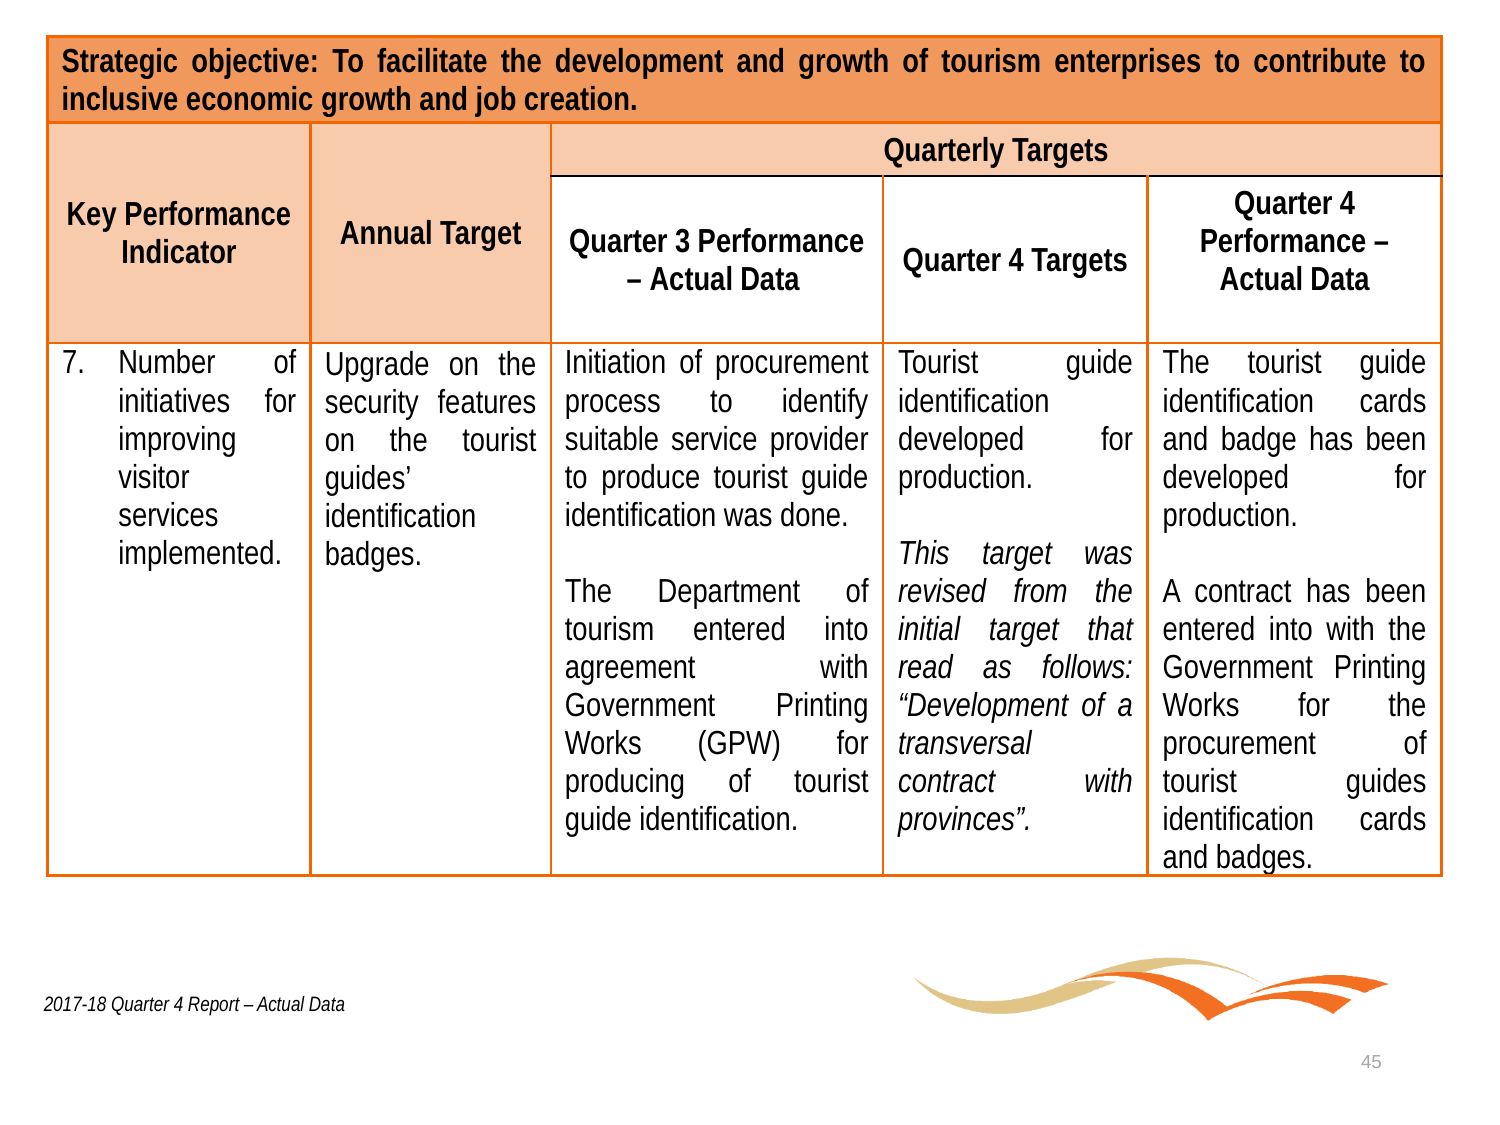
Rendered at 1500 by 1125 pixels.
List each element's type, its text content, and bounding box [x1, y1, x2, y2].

table_cell The tourist guide identification cards and badge has been developed for production. A contract has been entered into with the Government Printing Works for the procurement of tourist guides identification cards and badges. [1149, 344, 1440, 874]
table_cell Number of initiatives for improving visitor services implemented. [49, 344, 309, 874]
table_cell Key Performance Indicator [49, 124, 309, 342]
table_cell Quarterly Targets [552, 124, 1440, 175]
table_cell Quarter 3 Performance – Actual Data [552, 177, 882, 342]
picture [904, 949, 1397, 1034]
table_cell Initiation of procurement process to identify suitable service provider to produce tourist guide identification was done. The Department of tourism entered into agreement with Government Printing Works (GPW) for producing of tourist guide identification. [552, 344, 882, 874]
slide_number 45 [1216, 1042, 1397, 1103]
table_header Strategic objective: To facilitate the development and growth of tourism enterprises to contribute to inclusive economic growth and job creation. [49, 38, 1440, 121]
table_cell Upgrade on the security features on the tourist guides’ identification badges. [312, 344, 550, 874]
table_cell Quarter 4 Performance – Actual Data [1149, 177, 1440, 342]
table_cell Tourist guide identification developed for production. This target was revised from the initial target that read as follows: “Development of a transversal contract with provinces”. [884, 344, 1146, 874]
table_cell Annual Target [312, 124, 550, 342]
table_cell Quarter 4 Targets [884, 177, 1146, 342]
footer 2017-18 Quarter 4 Report – Actual Data [28, 982, 563, 1043]
